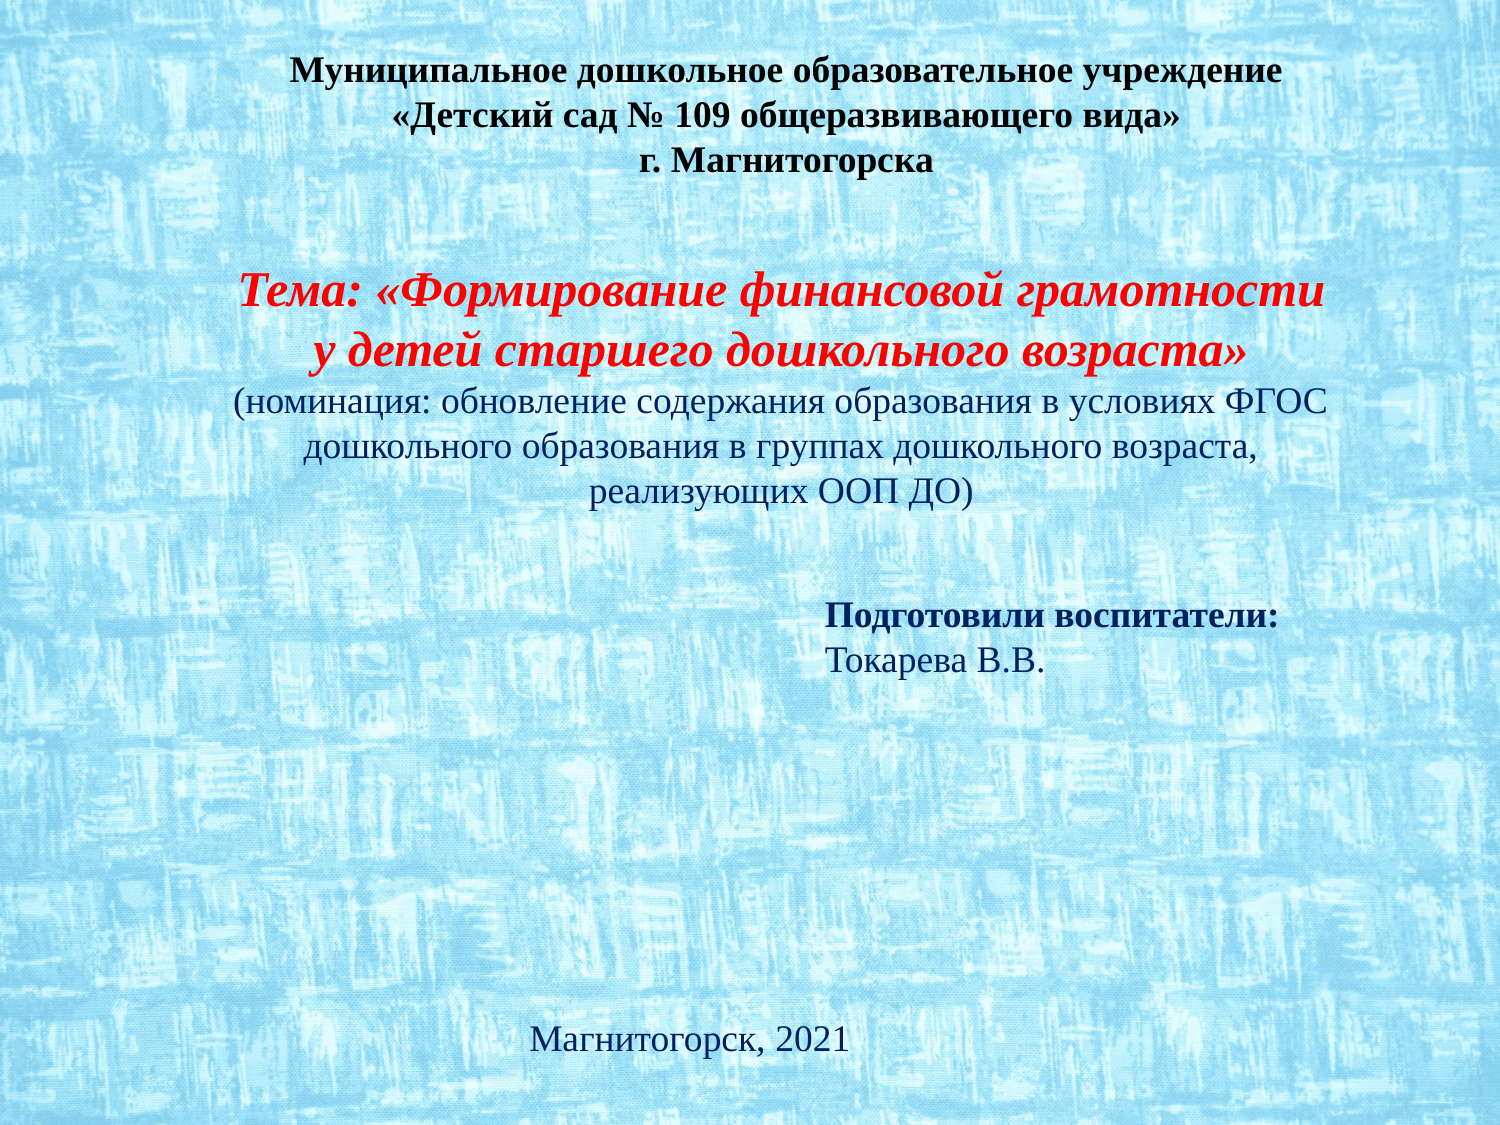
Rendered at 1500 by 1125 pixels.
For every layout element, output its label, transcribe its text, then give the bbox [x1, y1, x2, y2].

text_box Муниципальное дошкольное образовательное учреждение «Детский сад № 109 общеразвивающего вида» г. Магнитогорска [164, 37, 1409, 188]
text_box Подготовили воспитатели: Токарева В.В. [810, 582, 1463, 687]
text_box Тема: «Формирование финансовой грамотности у детей старшего дошкольного возраста» (номинация: обновление содержания образования в условиях ФГОС дошкольного образования в группах дошкольного возраста, реализующих ООП ДО) [210, 249, 1352, 519]
text_box Магнитогорск, 2021 [514, 1006, 1048, 1066]
picture [0, 0, 1500, 1125]
